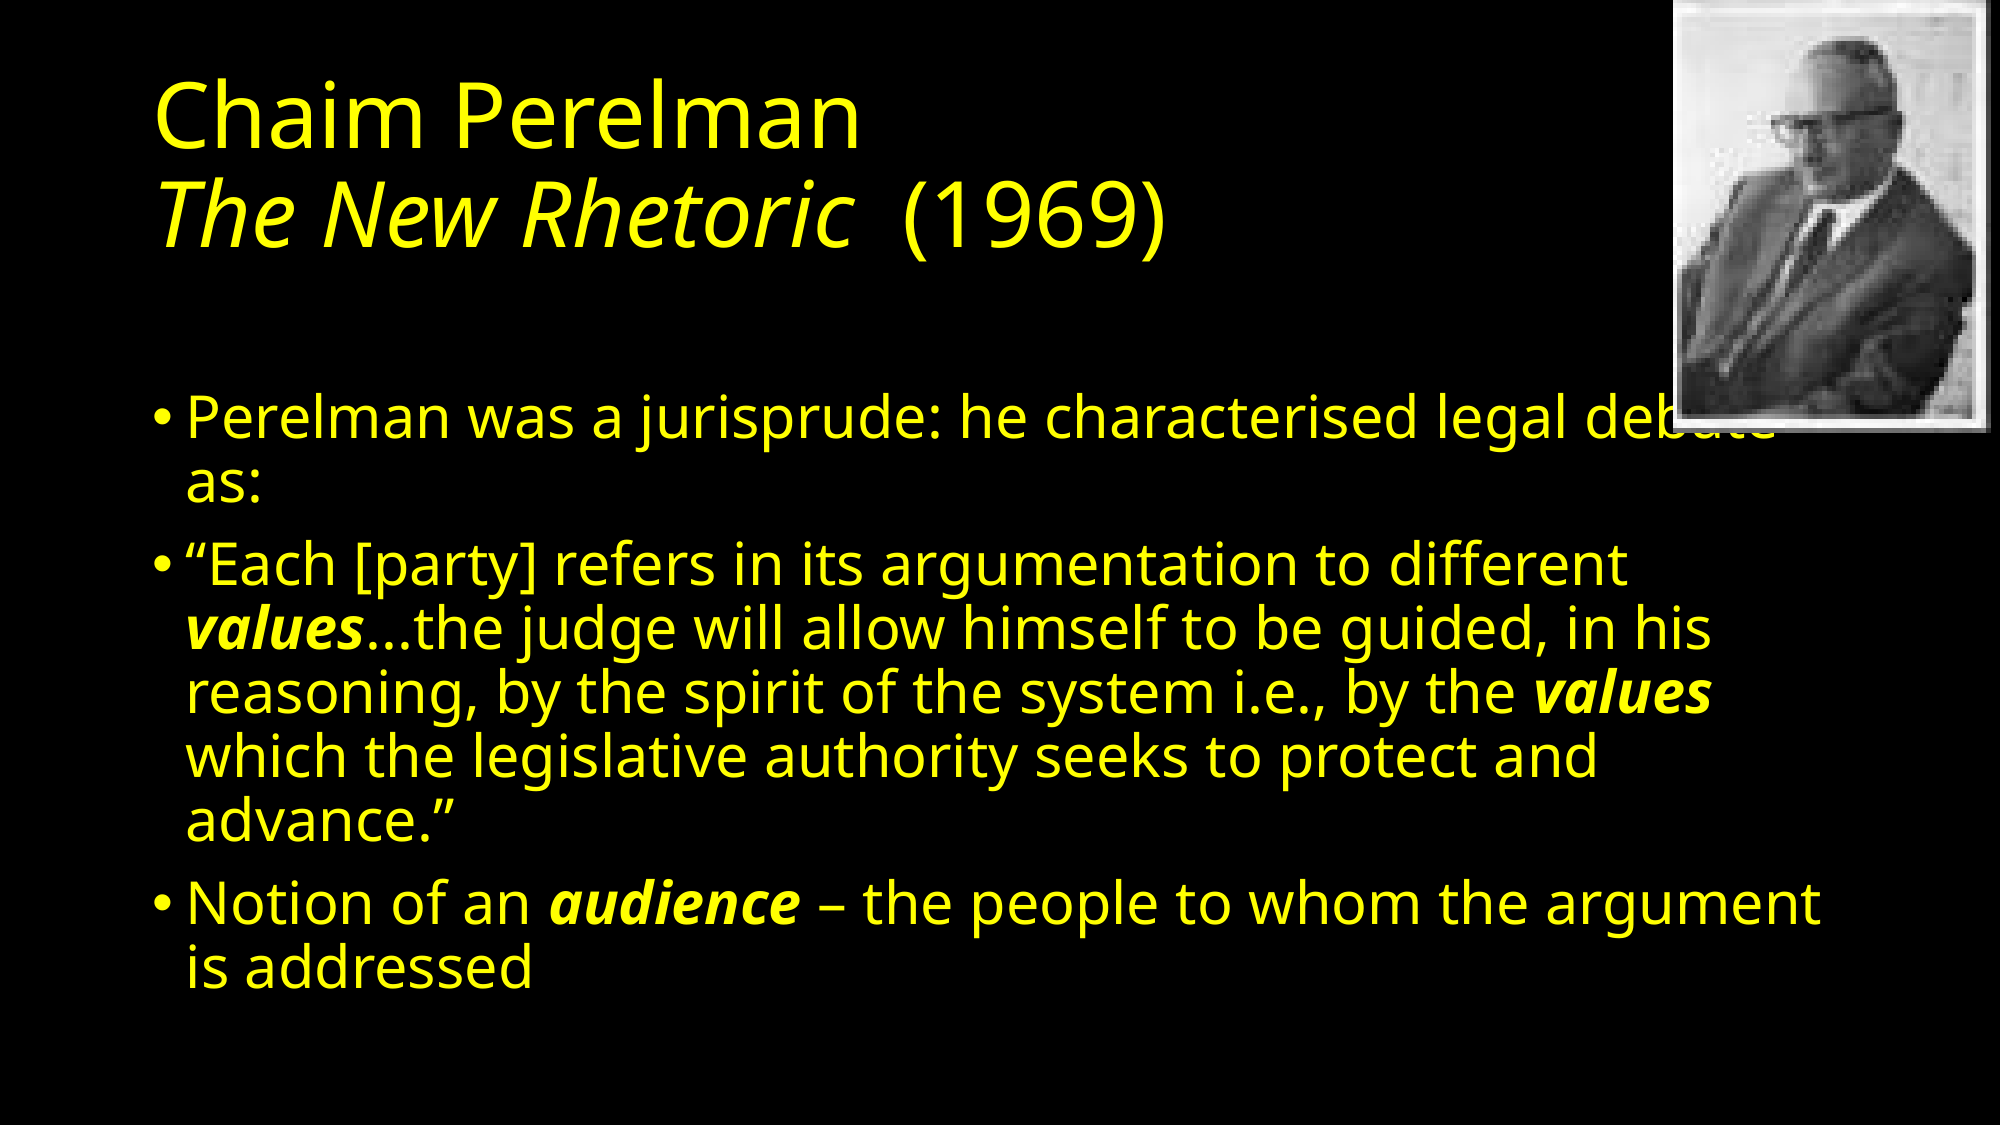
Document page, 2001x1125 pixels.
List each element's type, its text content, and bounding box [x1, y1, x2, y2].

list Perelman was a jurisprude: he characterised legal debate as: “Each [party] refers in its argumentation to different values...the judge will allow himself to be guided, in his reasoning, by the spirit of the system i.e., by the values which the legislative authority seeks to protect and advance.” Notion of an audience – the people to whom the argument is addressed [137, 299, 1863, 1014]
title Chaim Perelman The New Rhetoric (1969) [137, 59, 1673, 278]
picture [1673, 0, 1991, 433]
